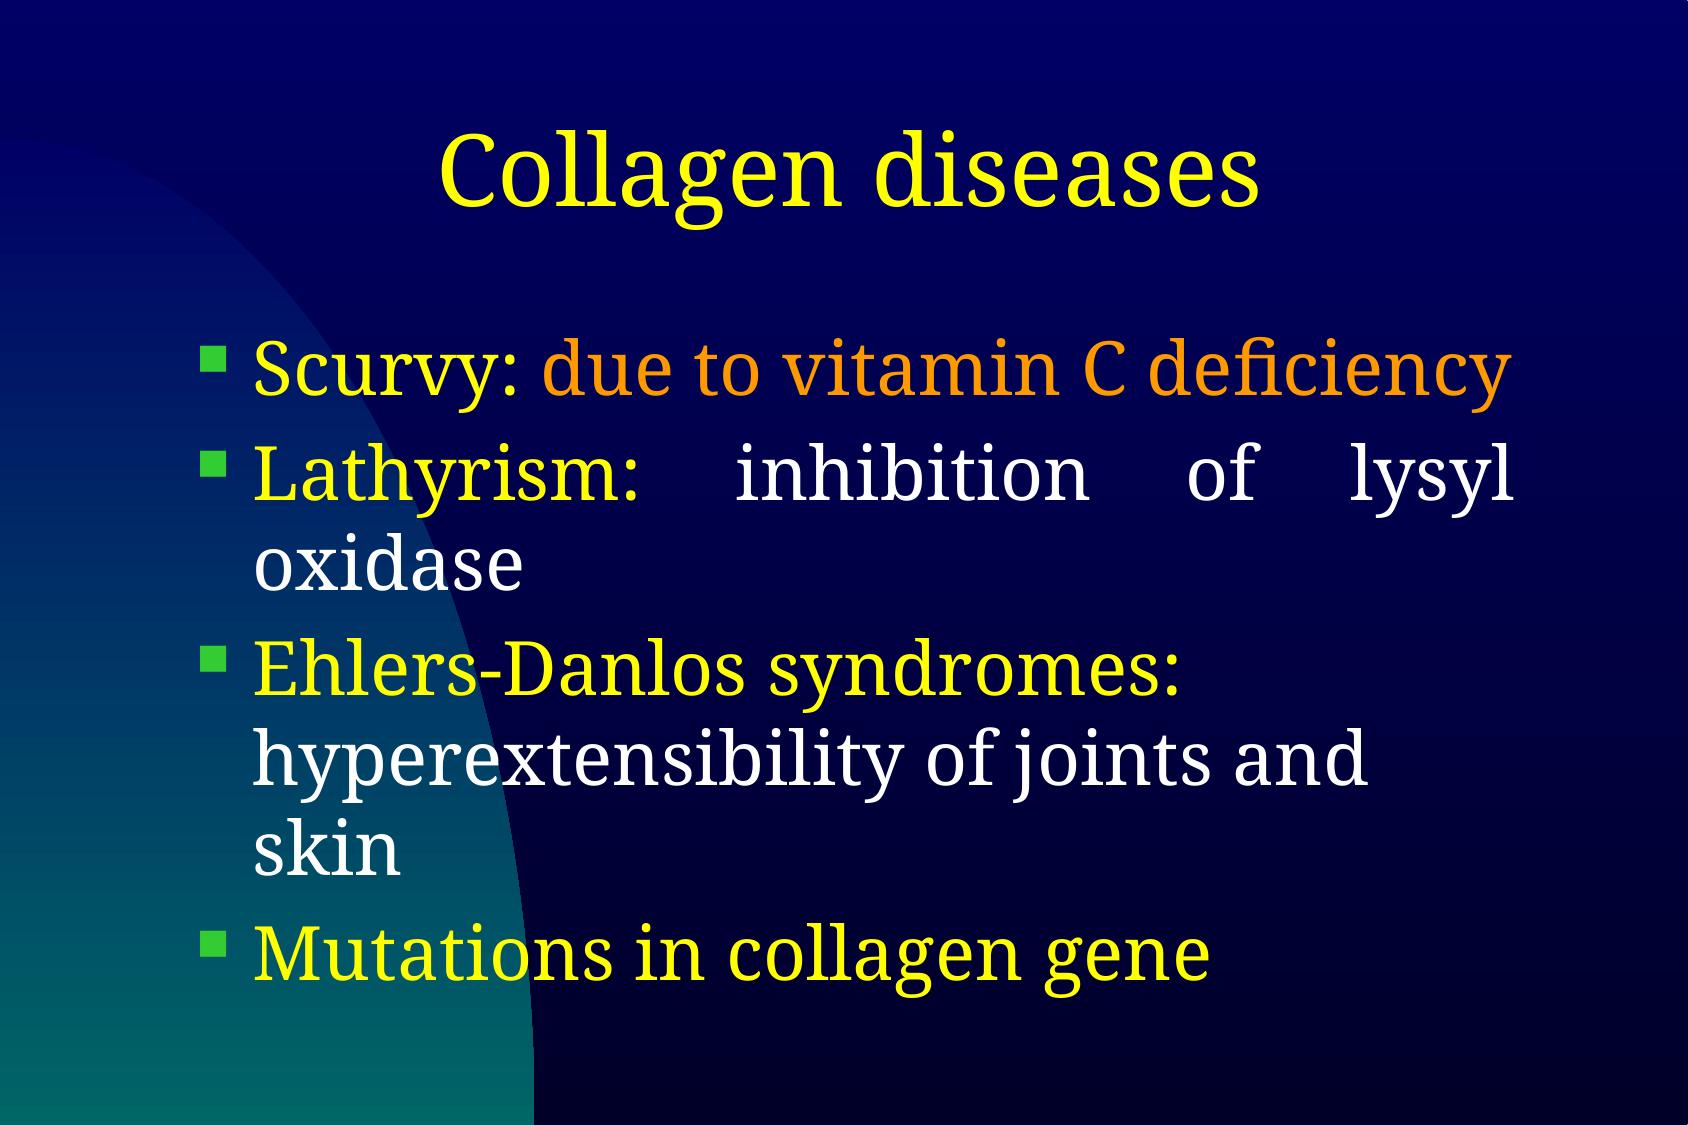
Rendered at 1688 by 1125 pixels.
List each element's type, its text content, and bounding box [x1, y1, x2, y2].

list Scurvy: due to vitamin C deficiency Lathyrism: inhibition of lysyl oxidase Ehlers-Danlos syndromes: hyperextensibility of joints and skin Mutations in collagen gene [181, 312, 1532, 950]
title Collagen diseases [306, 87, 1394, 275]
